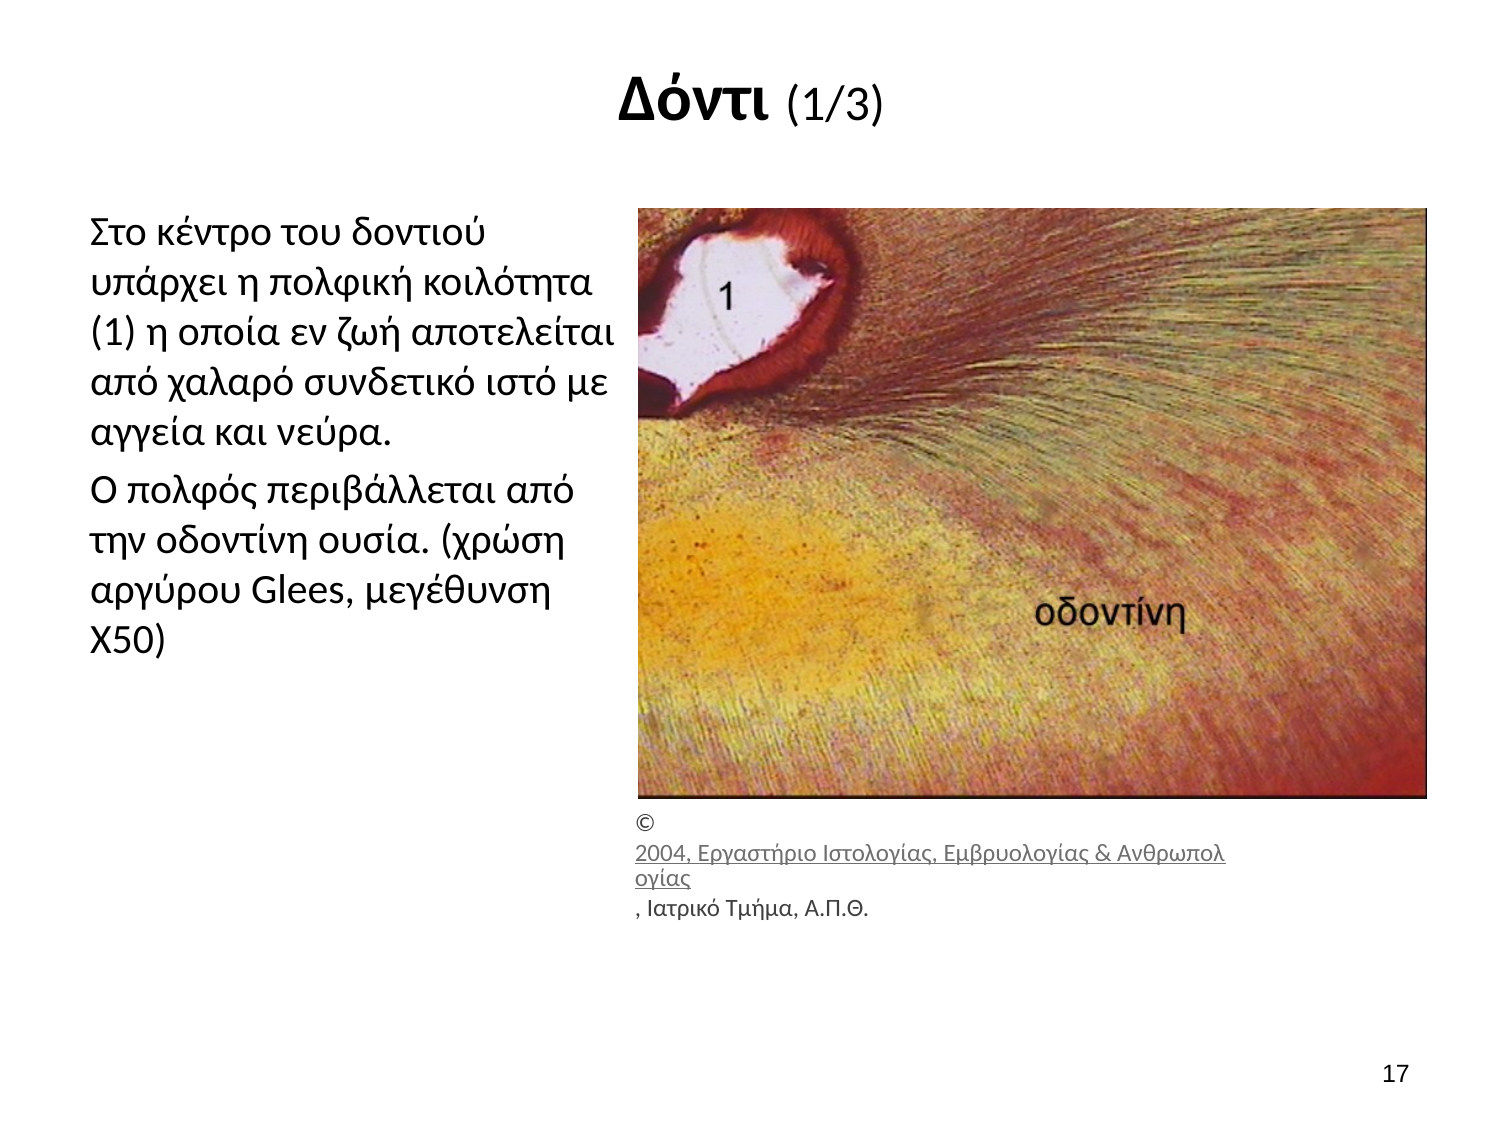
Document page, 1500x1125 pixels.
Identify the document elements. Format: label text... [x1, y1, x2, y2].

picture [638, 207, 1427, 799]
list Στο κέντρο του δοντιού υπάρχει η πολφική κοιλότητα (1) η οποία εν ζωή αποτελείται από χαλαρό συνδετικό ιστό με αγγεία και νεύρα. Ο πολφός περιβάλλεται από την οδοντίνη ουσία. (χρώση αργύρου Glees, μεγέθυνση Χ50) [75, 196, 632, 1024]
text_box © 2004, Εργαστήριο Ιστολογίας, Εμβρυολογίας & Ανθρωπολογίας, Ιατρικό Τμήμα, Α.Π.Θ. [620, 798, 1247, 904]
title Δόντι (1/3) [76, 19, 1427, 169]
slide_number 16 [1074, 1042, 1425, 1103]
